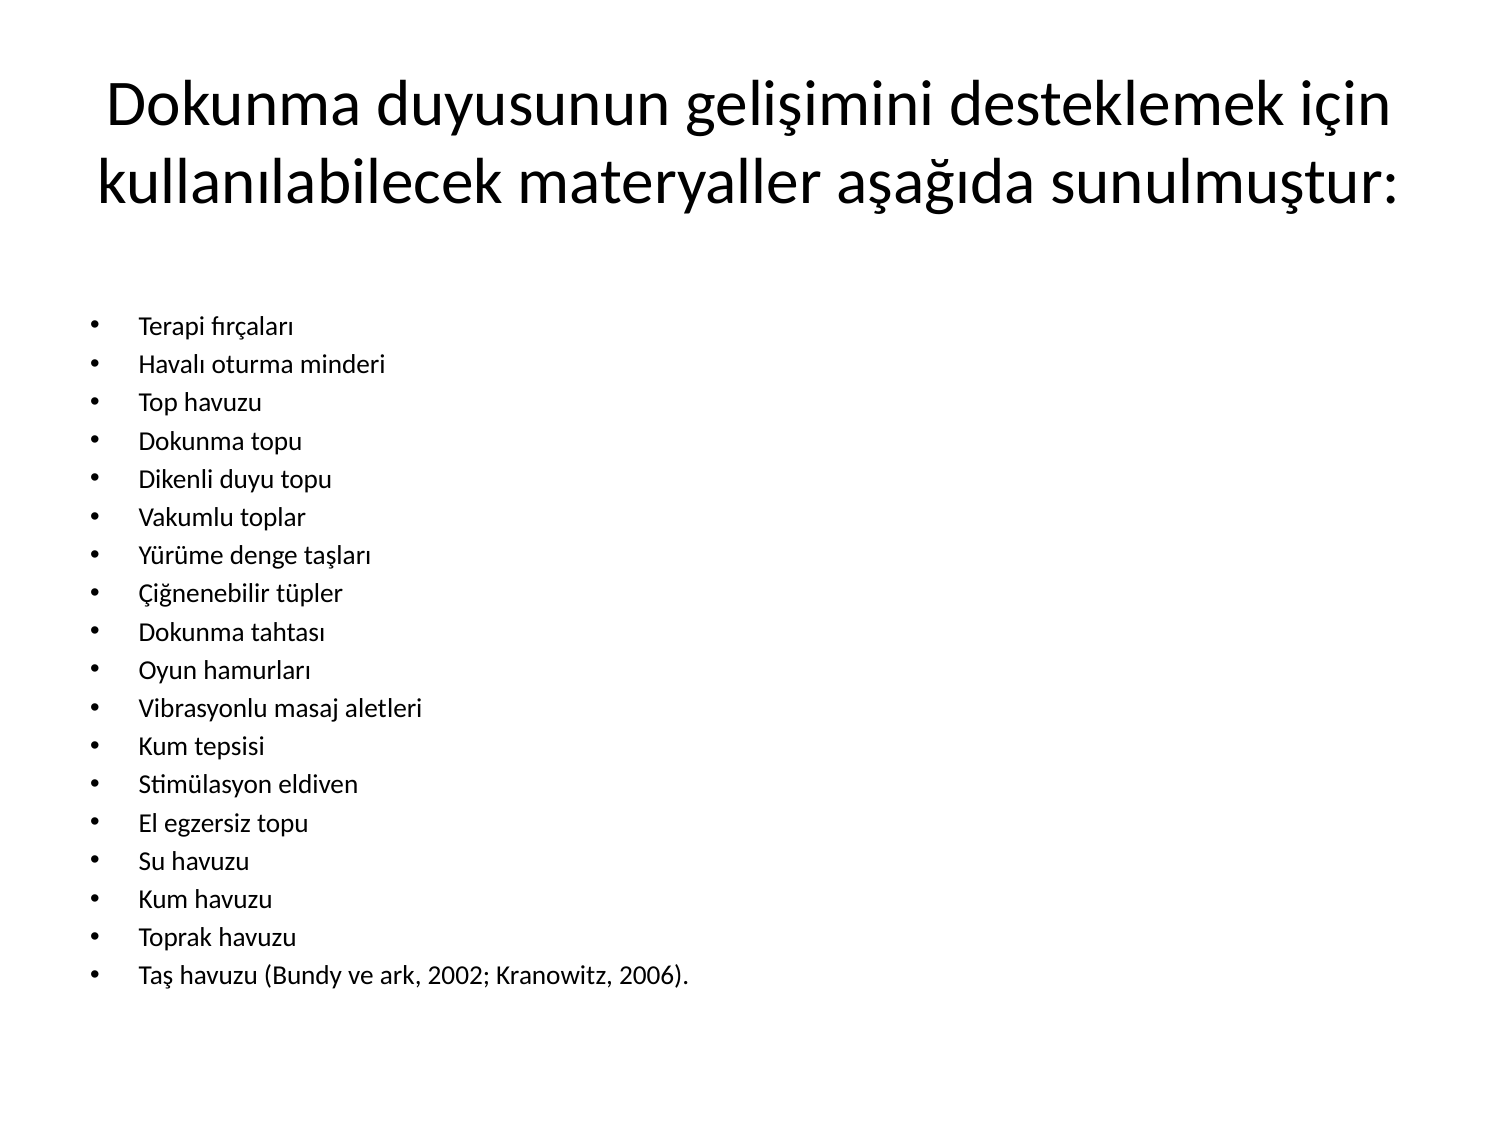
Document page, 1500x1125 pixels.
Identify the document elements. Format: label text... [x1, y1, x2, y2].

title Dokunma duyusunun gelişimini desteklemek için kullanılabilecek materyaller aşağıda sunulmuştur: [75, 45, 1425, 233]
list Terapi fırçaları Havalı oturma minderi Top havuzu Dokunma topu Dikenli duyu topu Vakumlu toplar Yürüme denge taşları Çiğnenebilir tüpler Dokunma tahtası Oyun hamurları Vibrasyonlu masaj aletleri Kum tepsisi Stimülasyon eldiven El egzersiz topu Su havuzu Kum havuzu Toprak havuzu Taş havuzu (Bundy ve ark, 2002; Kranowitz, 2006). [75, 262, 1425, 1005]
